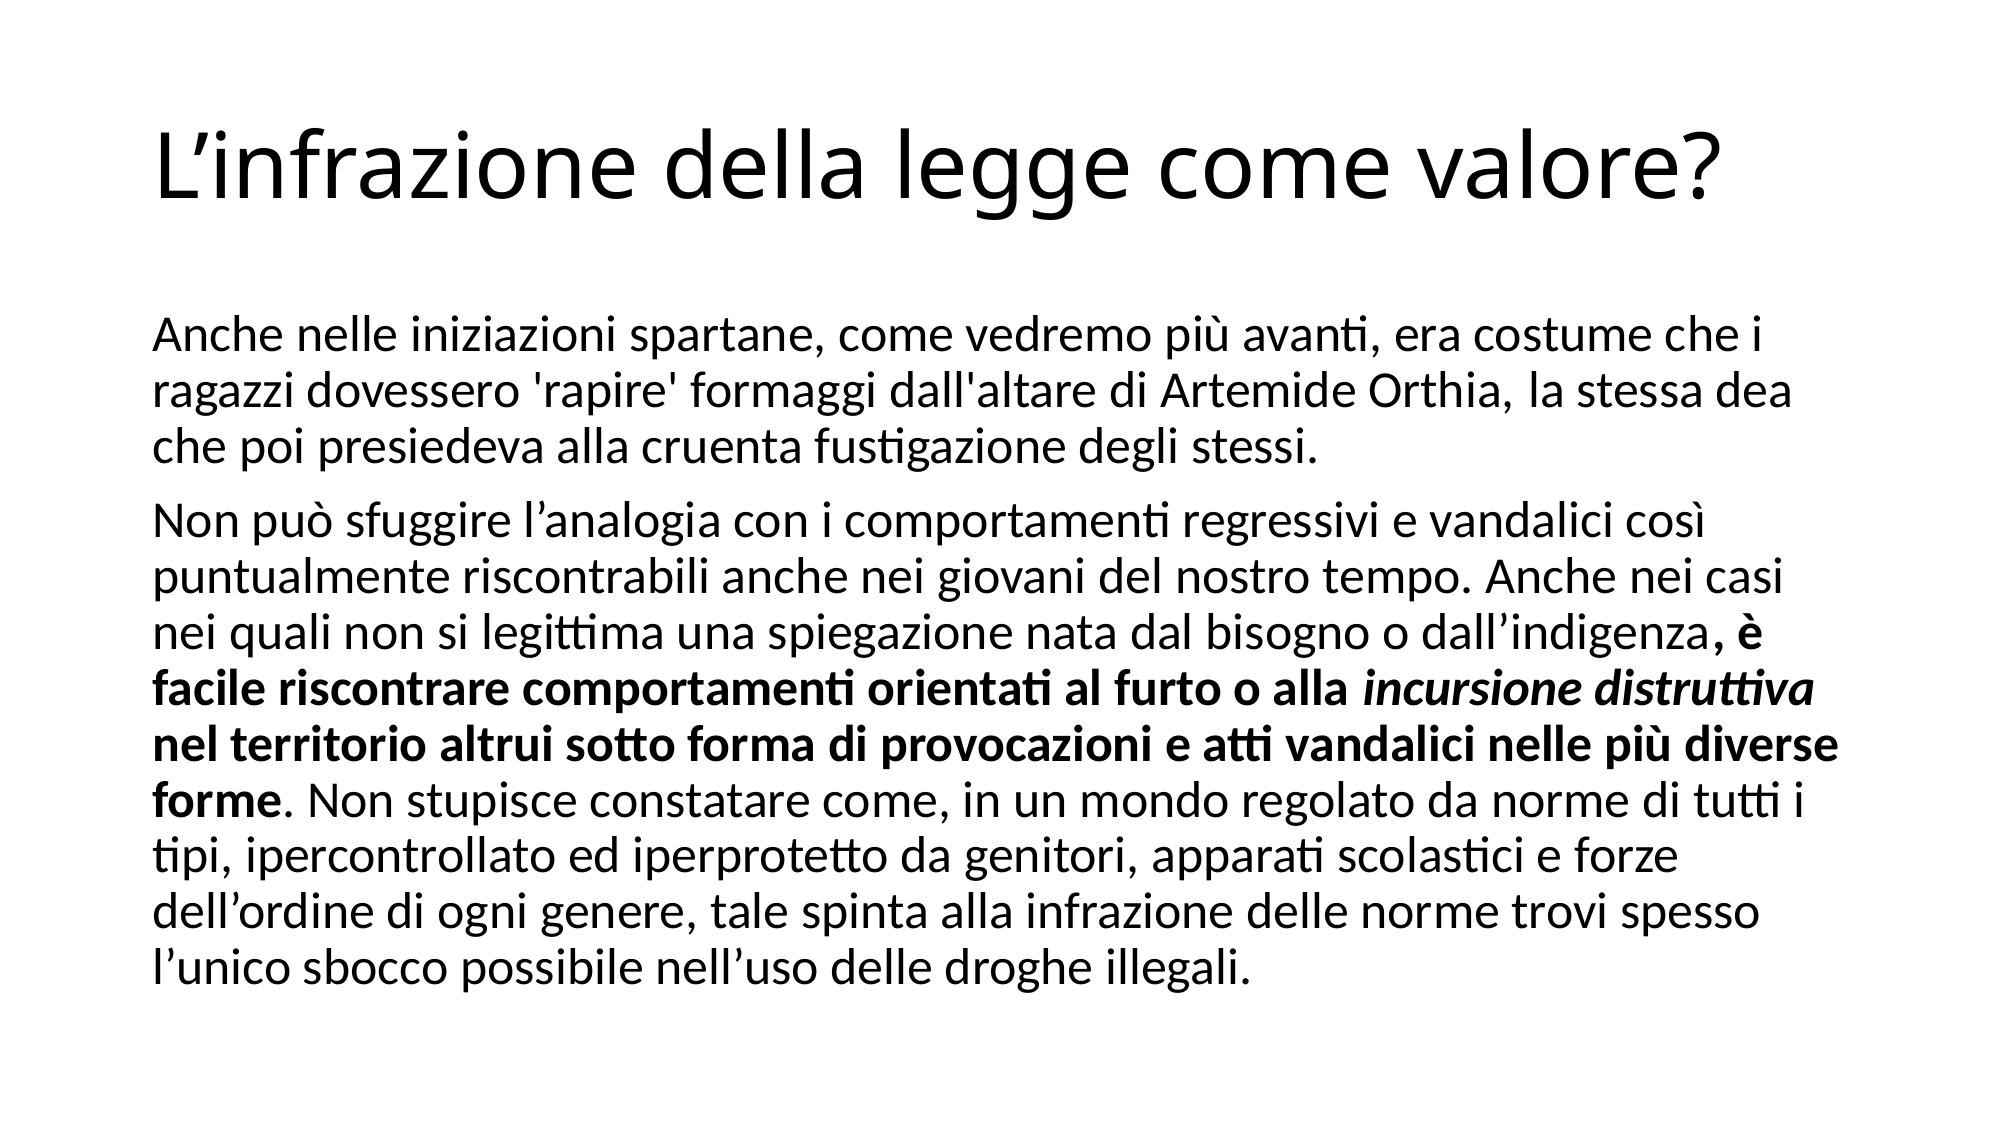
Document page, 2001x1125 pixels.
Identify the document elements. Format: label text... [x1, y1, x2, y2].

title L’infrazione della legge come valore? [137, 59, 1863, 278]
list Anche nelle iniziazioni spartane, come vedremo più avanti, era costume che i ragazzi dovessero 'rapire' formaggi dall'altare di Artemide Orthia, la stessa dea che poi presiedeva alla cruenta fustigazione degli stessi. Non può sfuggire l’analogia con i comportamenti regressivi e vandalici così puntualmente riscontrabili anche nei giovani del nostro tempo. Anche nei casi nei quali non si legittima una spiegazione nata dal bisogno o dall’indigenza, è facile riscontrare comportamenti orientati al furto o alla incursione distruttiva nel territorio altrui sotto forma di provocazioni e atti vandalici nelle più diverse forme. Non stupisce constatare come, in un mondo regolato da norme di tutti i tipi, ipercontrollato ed iperprotetto da genitori, apparati scolastici e forze dell’ordine di ogni genere, tale spinta alla infrazione delle norme trovi spesso l’unico sbocco possibile nell’uso delle droghe illegali. [137, 299, 1863, 1014]
